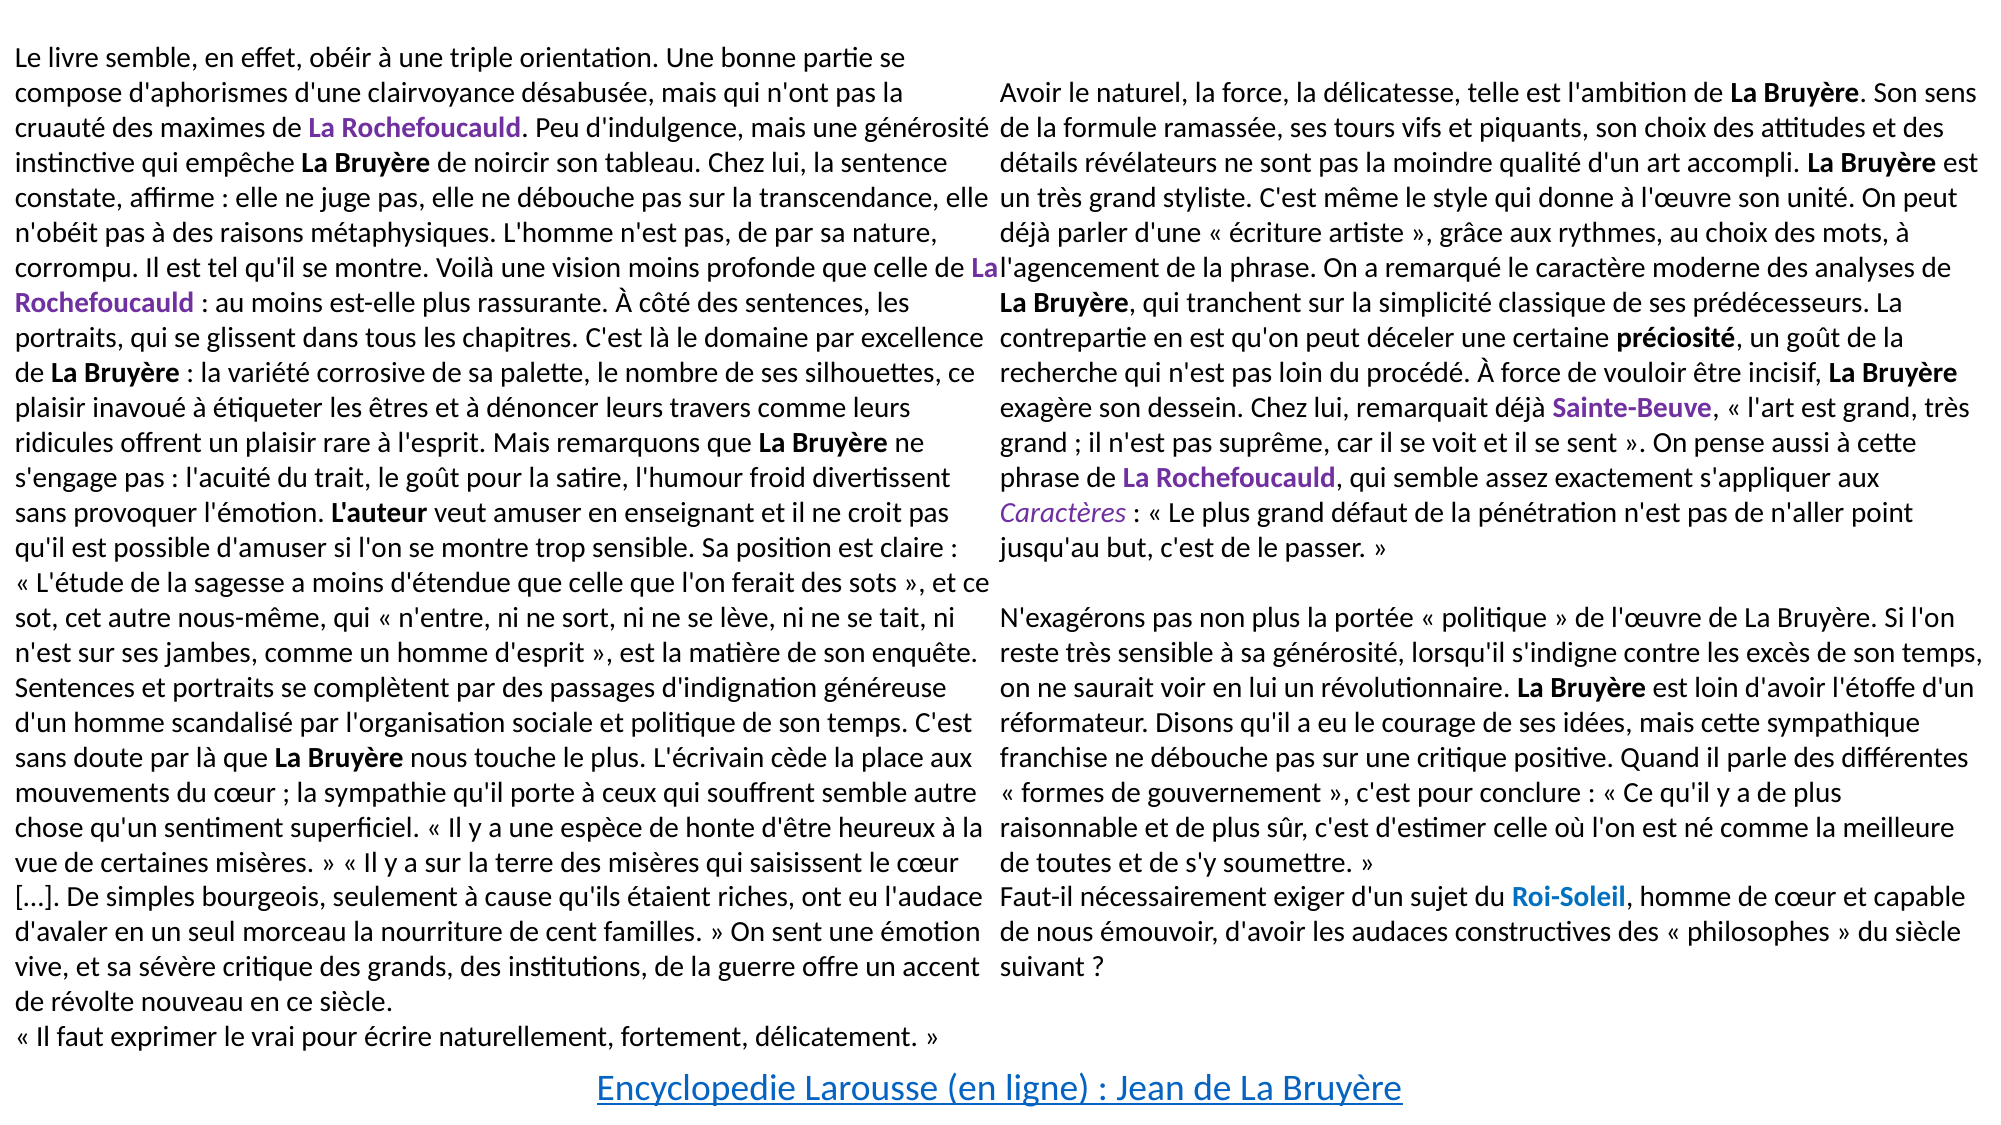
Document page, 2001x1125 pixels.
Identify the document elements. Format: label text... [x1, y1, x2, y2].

text_box Le livre semble, en effet, obéir à une triple orientation. Une bonne partie se compose d'aphorismes d'une clairvoyance désabusée, mais qui n'ont pas la cruauté des maximes de La Rochefoucauld. Peu d'indulgence, mais une générosité instinctive qui empêche La Bruyère de noircir son tableau. Chez lui, la sentence constate, affirme : elle ne juge pas, elle ne débouche pas sur la transcendance, elle n'obéit pas à des raisons métaphysiques. L'homme n'est pas, de par sa nature, corrompu. Il est tel qu'il se montre. Voilà une vision moins profonde que celle de La Rochefoucauld : au moins est-elle plus rassurante. À côté des sentences, les portraits, qui se glissent dans tous les chapitres. C'est là le domaine par excellence de La Bruyère : la variété corrosive de sa palette, le nombre de ses silhouettes, ce plaisir inavoué à étiqueter les êtres et à dénoncer leurs travers comme leurs ridicules offrent un plaisir rare à l'esprit. Mais remarquons que La Bruyère ne s'engage pas : l'acuité du trait, le goût pour la satire, l'humour froid divertissent sans provoquer l'émotion. L'auteur veut amuser en enseignant et il ne croit pas qu'il est possible d'amuser si l'on se montre trop sensible. Sa position est claire : « L'étude de la sagesse a moins d'étendue que celle que l'on ferait des sots », et ce sot, cet autre nous-même, qui « n'entre, ni ne sort, ni ne se lève, ni ne se tait, ni n'est sur ses jambes, comme un homme d'esprit », est la matière de son enquête. Sentences et portraits se complètent par des passages d'indignation généreuse d'un homme scandalisé par l'organisation sociale et politique de son temps. C'est sans doute par là que La Bruyère nous touche le plus. L'écrivain cède la place aux mouvements du cœur ; la sympathie qu'il porte à ceux qui souffrent semble autre chose qu'un sentiment superficiel. « Il y a une espèce de honte d'être heureux à la vue de certaines misères. » « Il y a sur la terre des misères qui saisissent le cœur […]. De simples bourgeois, seulement à cause qu'ils étaient riches, ont eu l'audace d'avaler en un seul morceau la nourriture de cent familles. » On sent une émotion vive, et sa sévère critique des grands, des institutions, de la guerre offre un accent de révolte nouveau en ce siècle. « Il faut exprimer le vrai pour écrire naturellement, fortement, délicatement. » Avoir le naturel, la force, la délicatesse, telle est l'ambition de La Bruyère. Son sens de la formule ramassée, ses tours vifs et piquants, son choix des attitudes et des détails révélateurs ne sont pas la moindre qualité d'un art accompli. La Bruyère est un très grand styliste. C'est même le style qui donne à l'œuvre son unité. On peut déjà parler d'une « écriture artiste », grâce aux rythmes, au choix des mots, à l'agencement de la phrase. On a remarqué le caractère moderne des analyses de La Bruyère, qui tranchent sur la simplicité classique de ses prédécesseurs. La contrepartie en est qu'on peut déceler une certaine préciosité, un goût de la recherche qui n'est pas loin du procédé. À force de vouloir être incisif, La Bruyère exagère son dessein. Chez lui, remarquait déjà Sainte-Beuve, « l'art est grand, très grand ; il n'est pas suprême, car il se voit et il se sent ». On pense aussi à cette phrase de La Rochefoucauld, qui semble assez exactement s'appliquer aux Caractères : « Le plus grand défaut de la pénétration n'est pas de n'aller point jusqu'au but, c'est de le passer. » N'exagérons pas non plus la portée « politique » de l'œuvre de La Bruyère. Si l'on reste très sensible à sa générosité, lorsqu'il s'indigne contre les excès de son temps, on ne saurait voir en lui un révolutionnaire. La Bruyère est loin d'avoir l'étoffe d'un réformateur. Disons qu'il a eu le courage de ses idées, mais cette sympathique franchise ne débouche pas sur une critique positive. Quand il parle des différentes « formes de gouvernement », c'est pour conclure : « Ce qu'il y a de plus raisonnable et de plus sûr, c'est d'estimer celle où l'on est né comme la meilleure de toutes et de s'y soumettre. » Faut-il nécessairement exiger d'un sujet du Roi-Soleil, homme de cœur et capable de nous émouvoir, d'avoir les audaces constructives des « philosophes » du siècle suivant ? [0, 31, 2000, 1055]
text_box Encyclopedie Larousse (en ligne) : Jean de La Bruyère [0, 1055, 2000, 1116]
